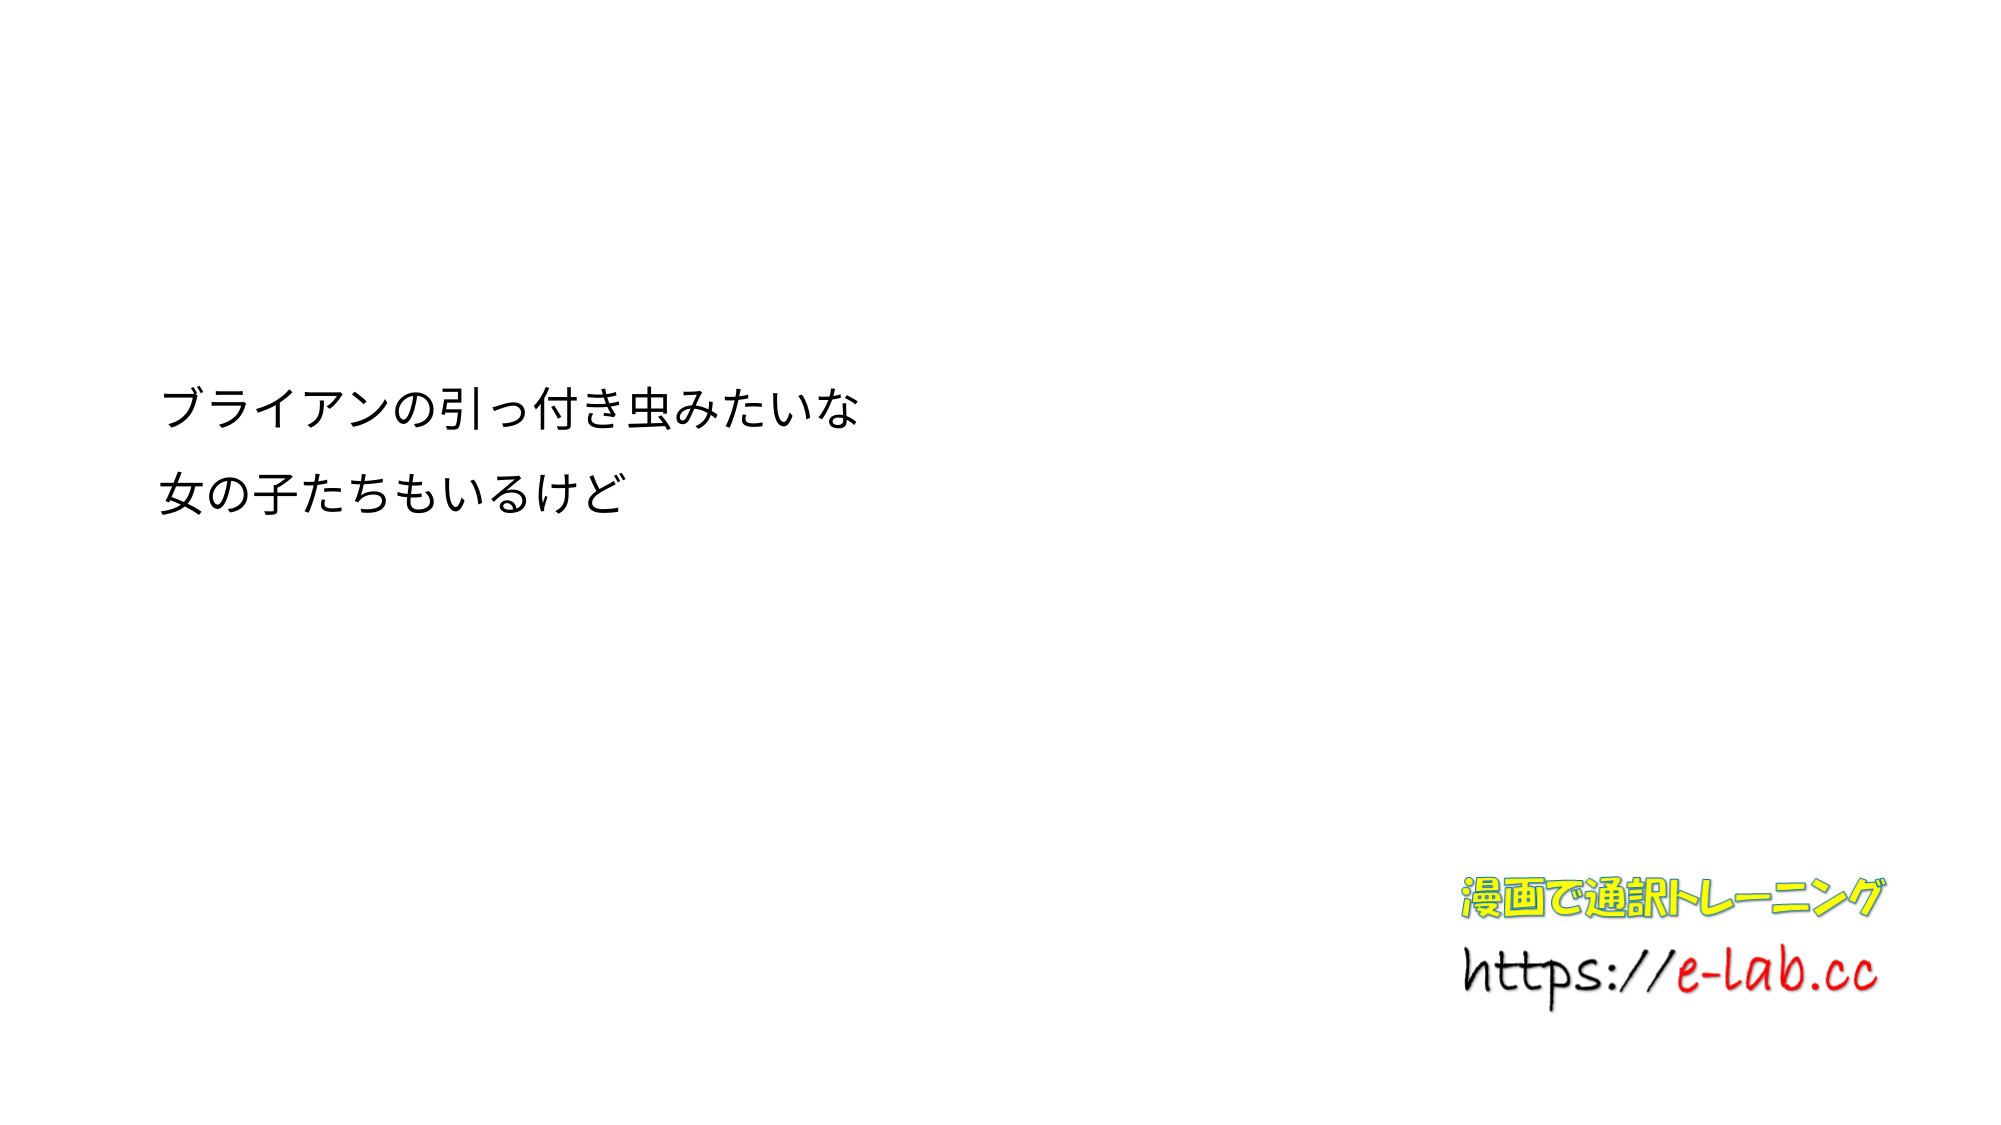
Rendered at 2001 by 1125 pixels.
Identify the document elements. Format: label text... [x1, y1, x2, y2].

title ブライアンの引っ付き虫みたいな 女の子たちもいるけど [143, 340, 1902, 529]
picture [1417, 861, 1924, 1061]
